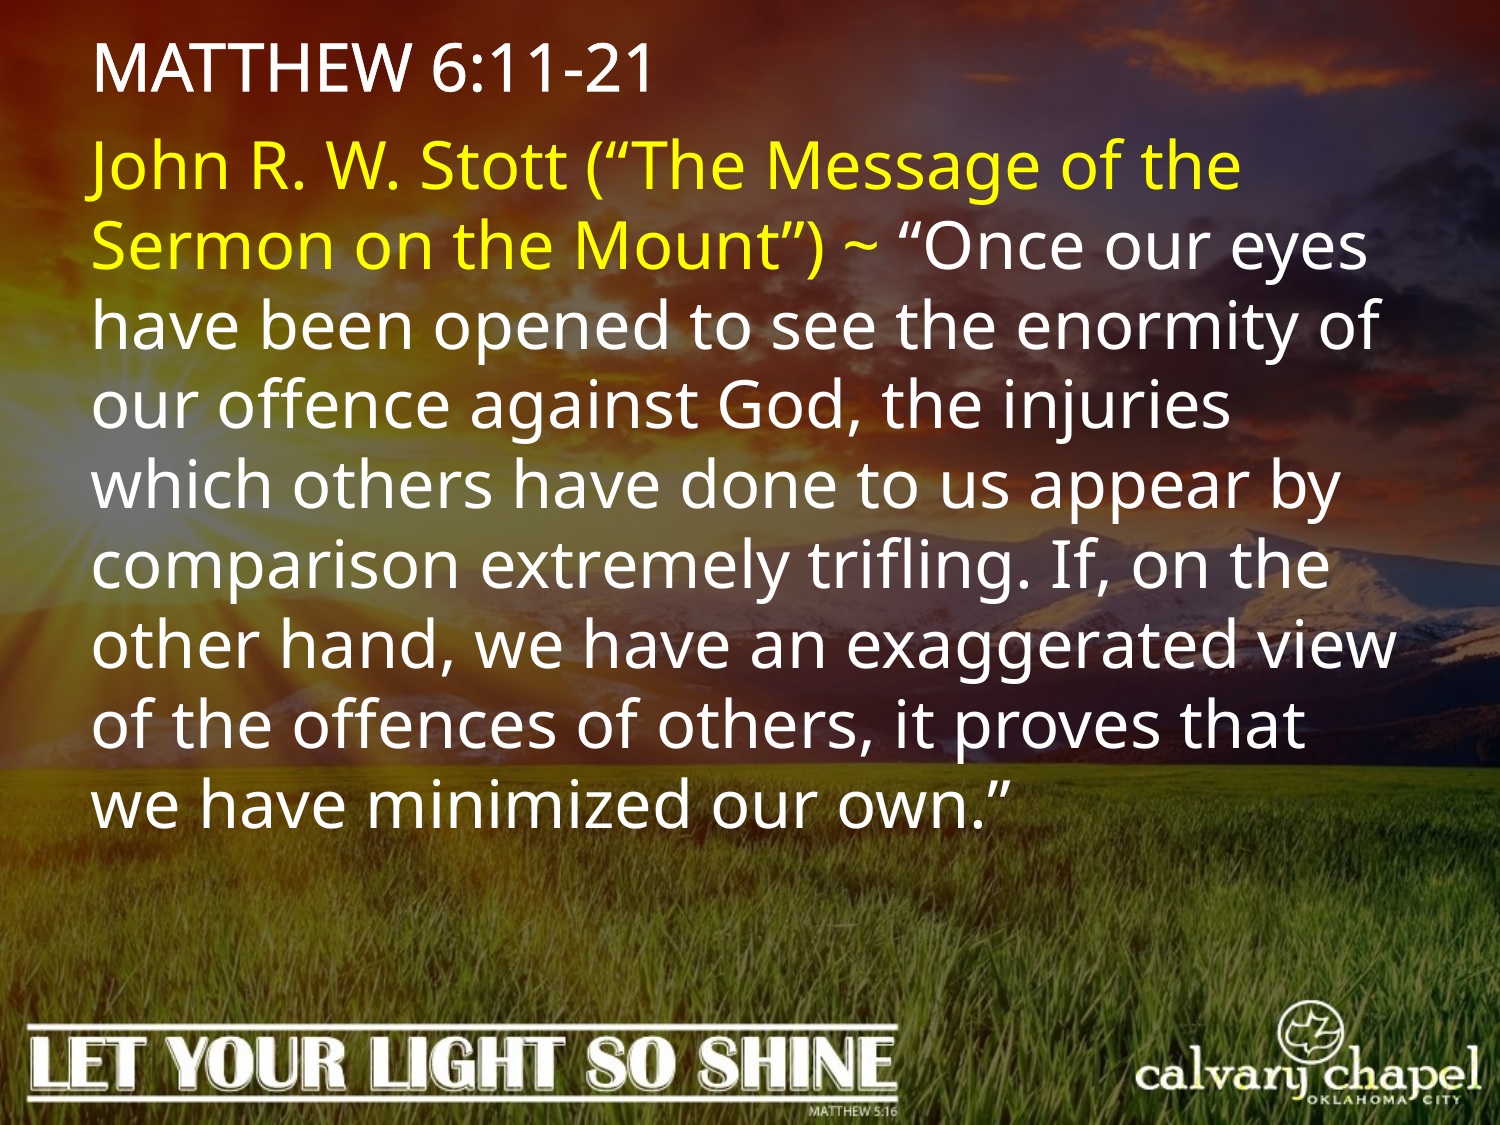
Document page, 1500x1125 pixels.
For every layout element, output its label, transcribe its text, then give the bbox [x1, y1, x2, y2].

picture [0, 0, 1500, 1125]
text_box John R. W. Stott (“The Message of the Sermon on the Mount”) ~ “Once our eyes have been opened to see the enormity of our offence against God, the injuries which others have done to us appear by comparison extremely trifling. If, on the other hand, we have an exaggerated view of the offences of others, it proves that we have minimized our own.” [75, 115, 1421, 850]
text_box MATTHEW 6:11-21 [75, 17, 1354, 112]
